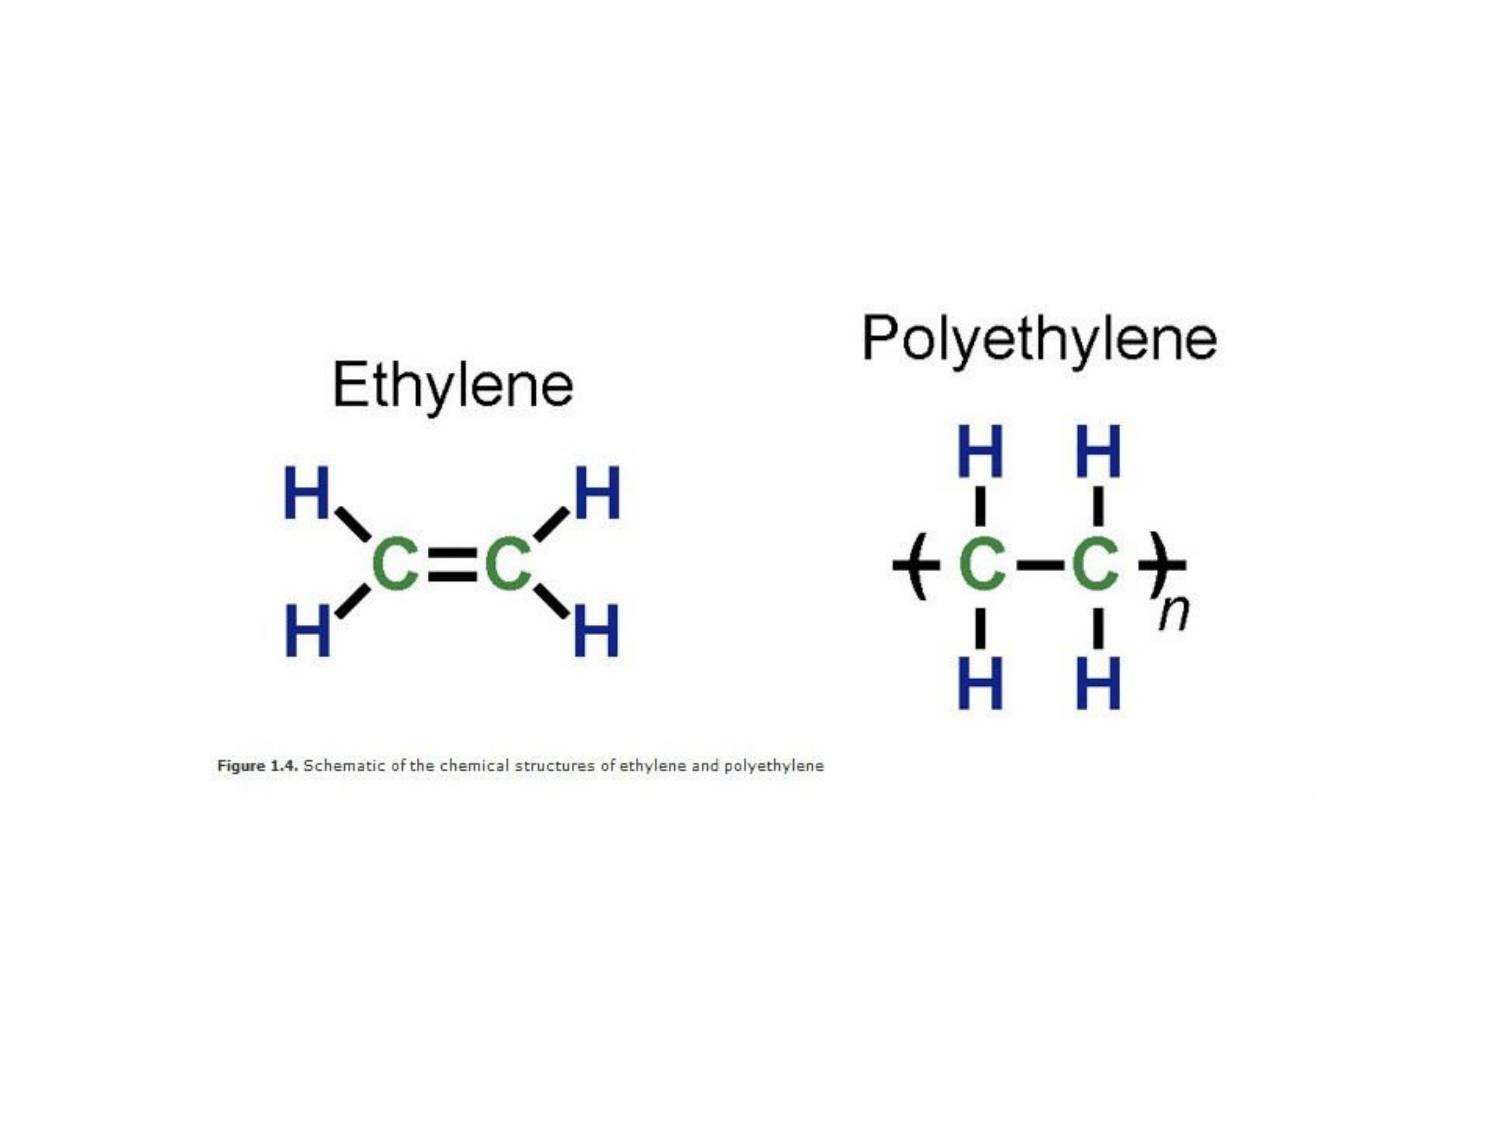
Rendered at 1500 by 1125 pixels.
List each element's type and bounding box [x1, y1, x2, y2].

list [186, 267, 1314, 801]
